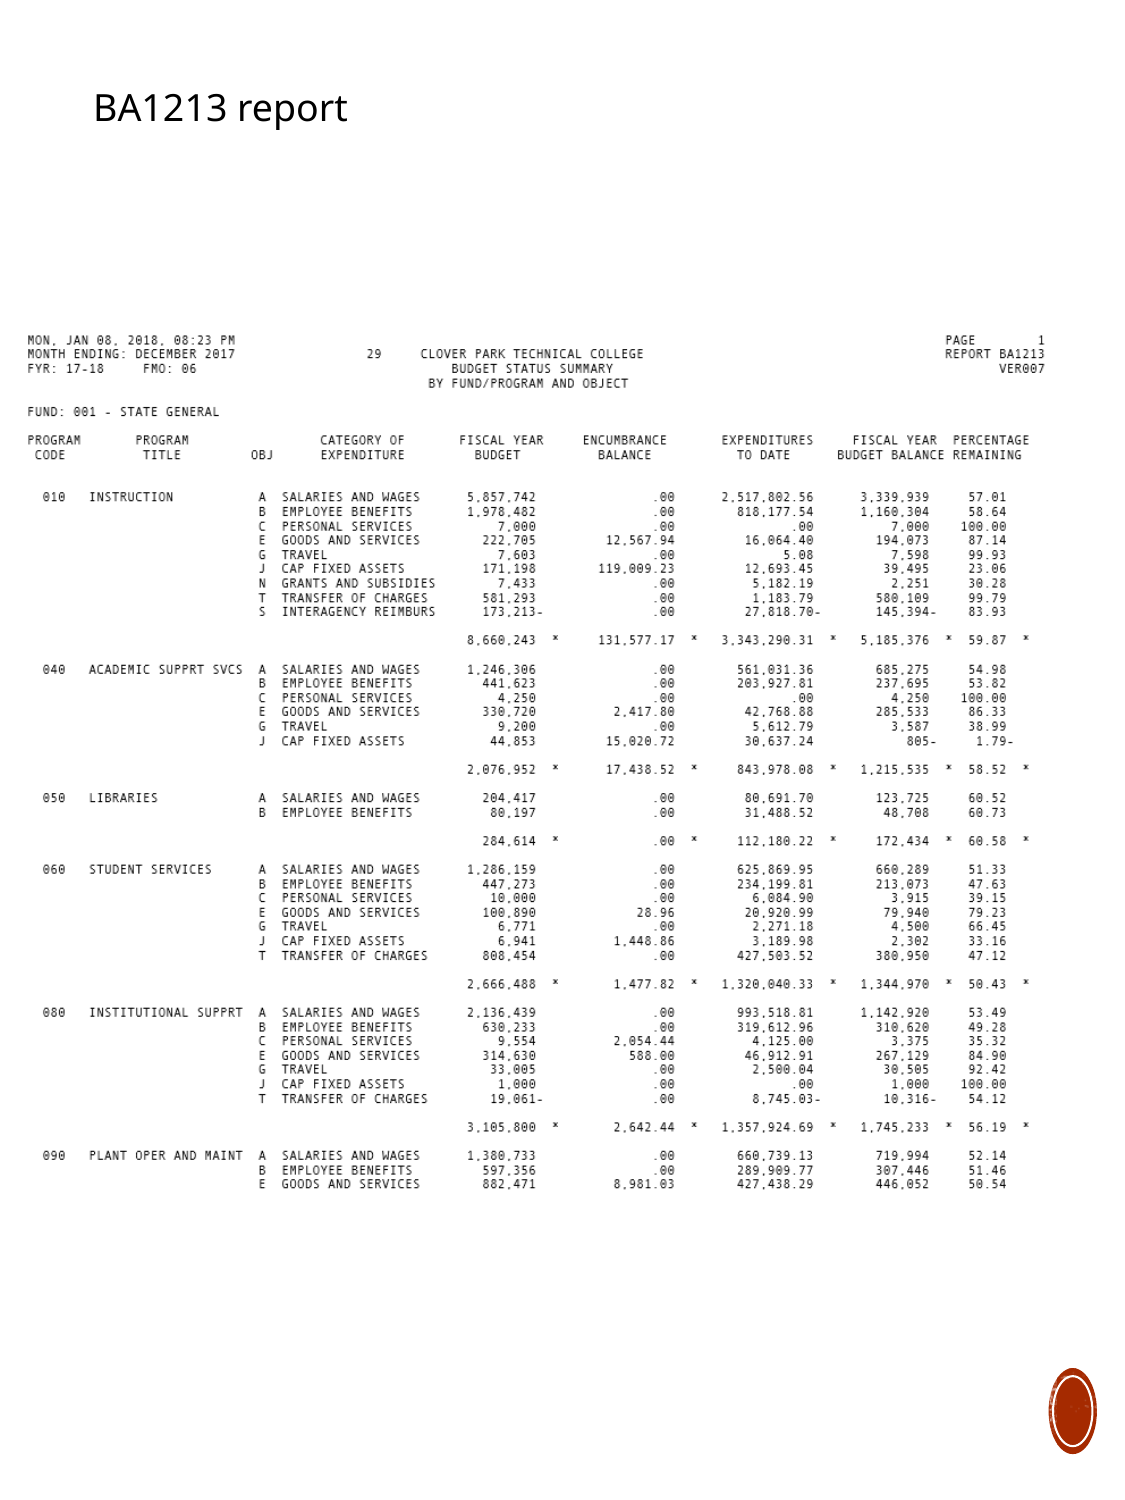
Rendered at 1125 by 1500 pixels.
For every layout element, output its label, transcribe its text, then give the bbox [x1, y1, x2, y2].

picture [0, 306, 1125, 1194]
text_box BA1213 report [78, 76, 1068, 137]
